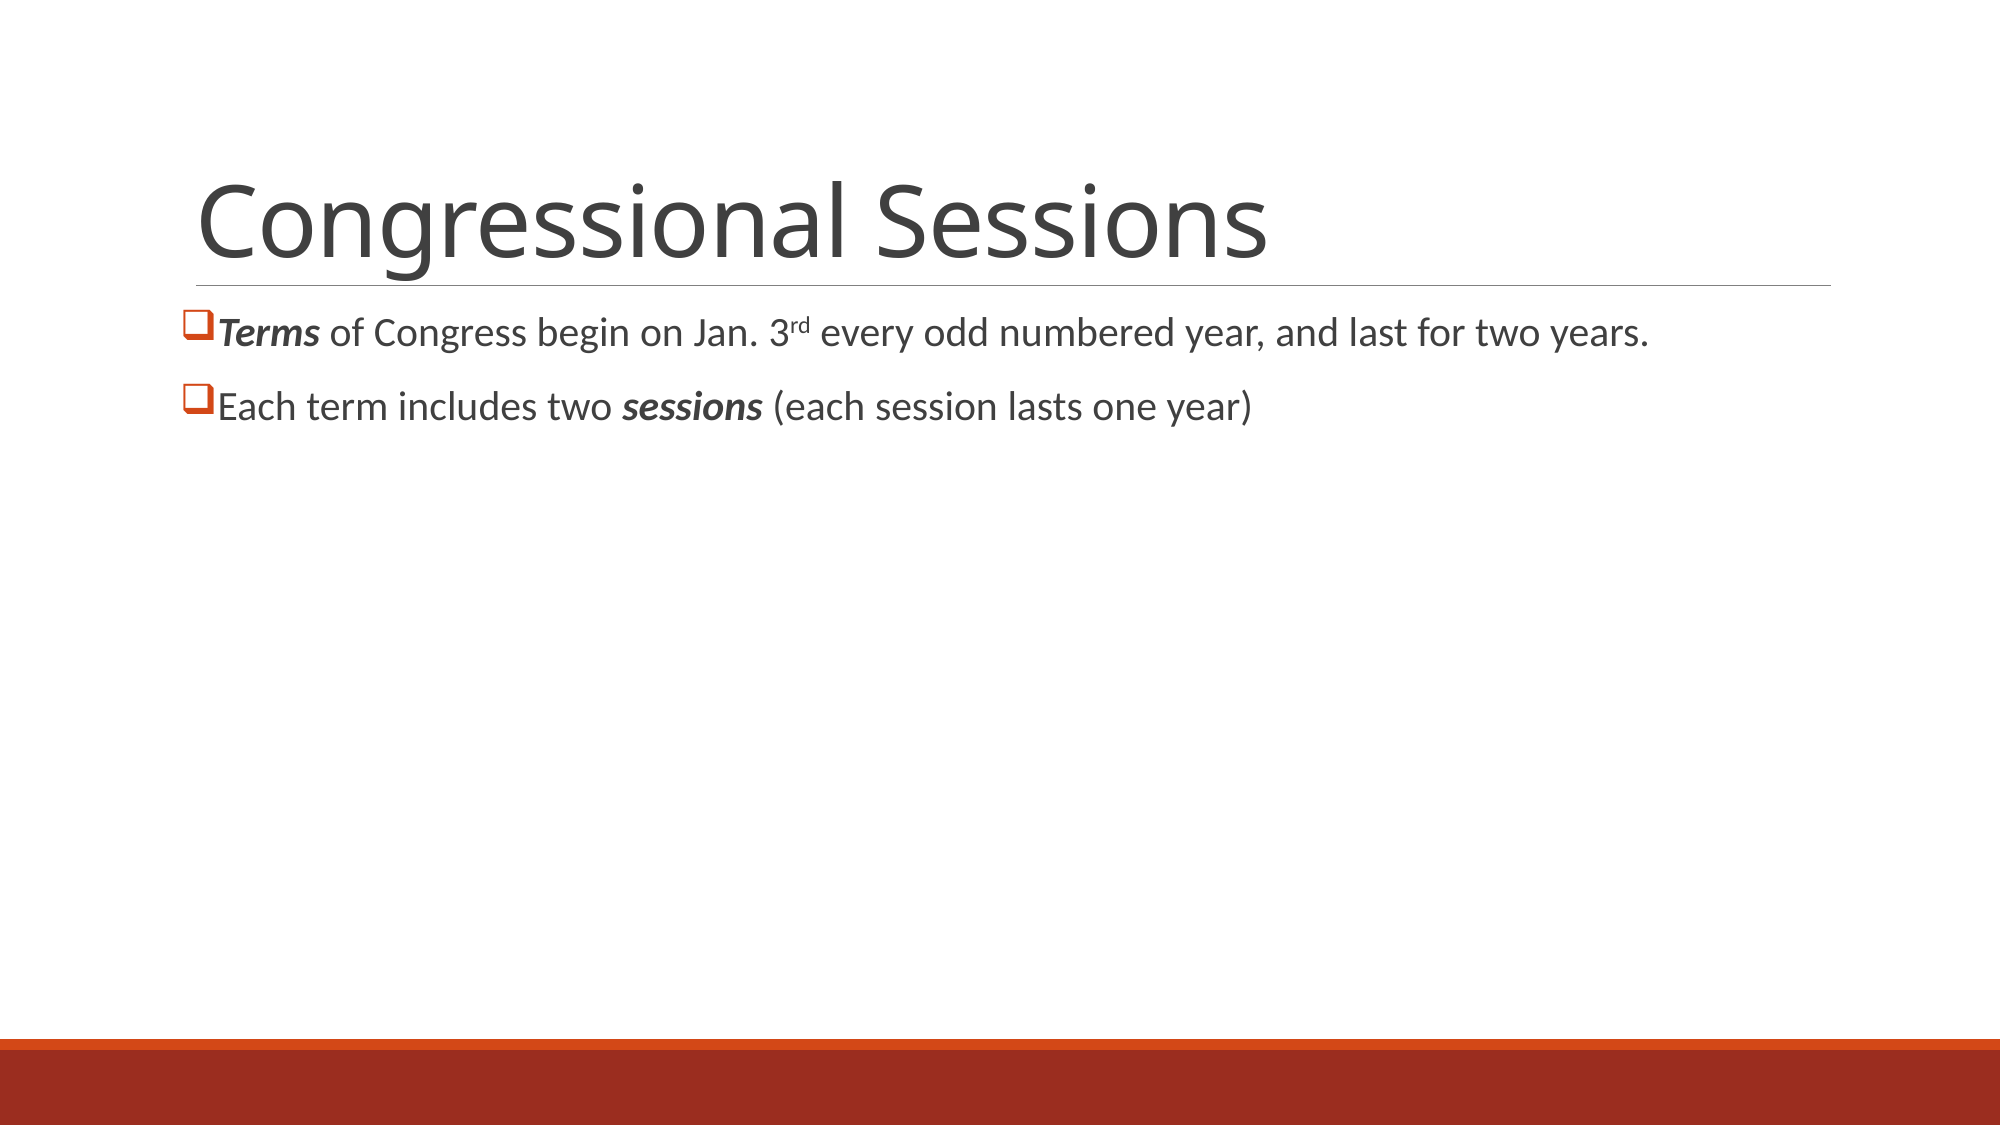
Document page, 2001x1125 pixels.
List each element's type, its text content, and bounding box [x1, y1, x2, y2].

list Terms of Congress begin on Jan. 3rd every odd numbered year, and last for two years. Each term includes two sessions (each session lasts one year) [180, 302, 1830, 963]
title Congressional Sessions [180, 47, 1830, 285]
